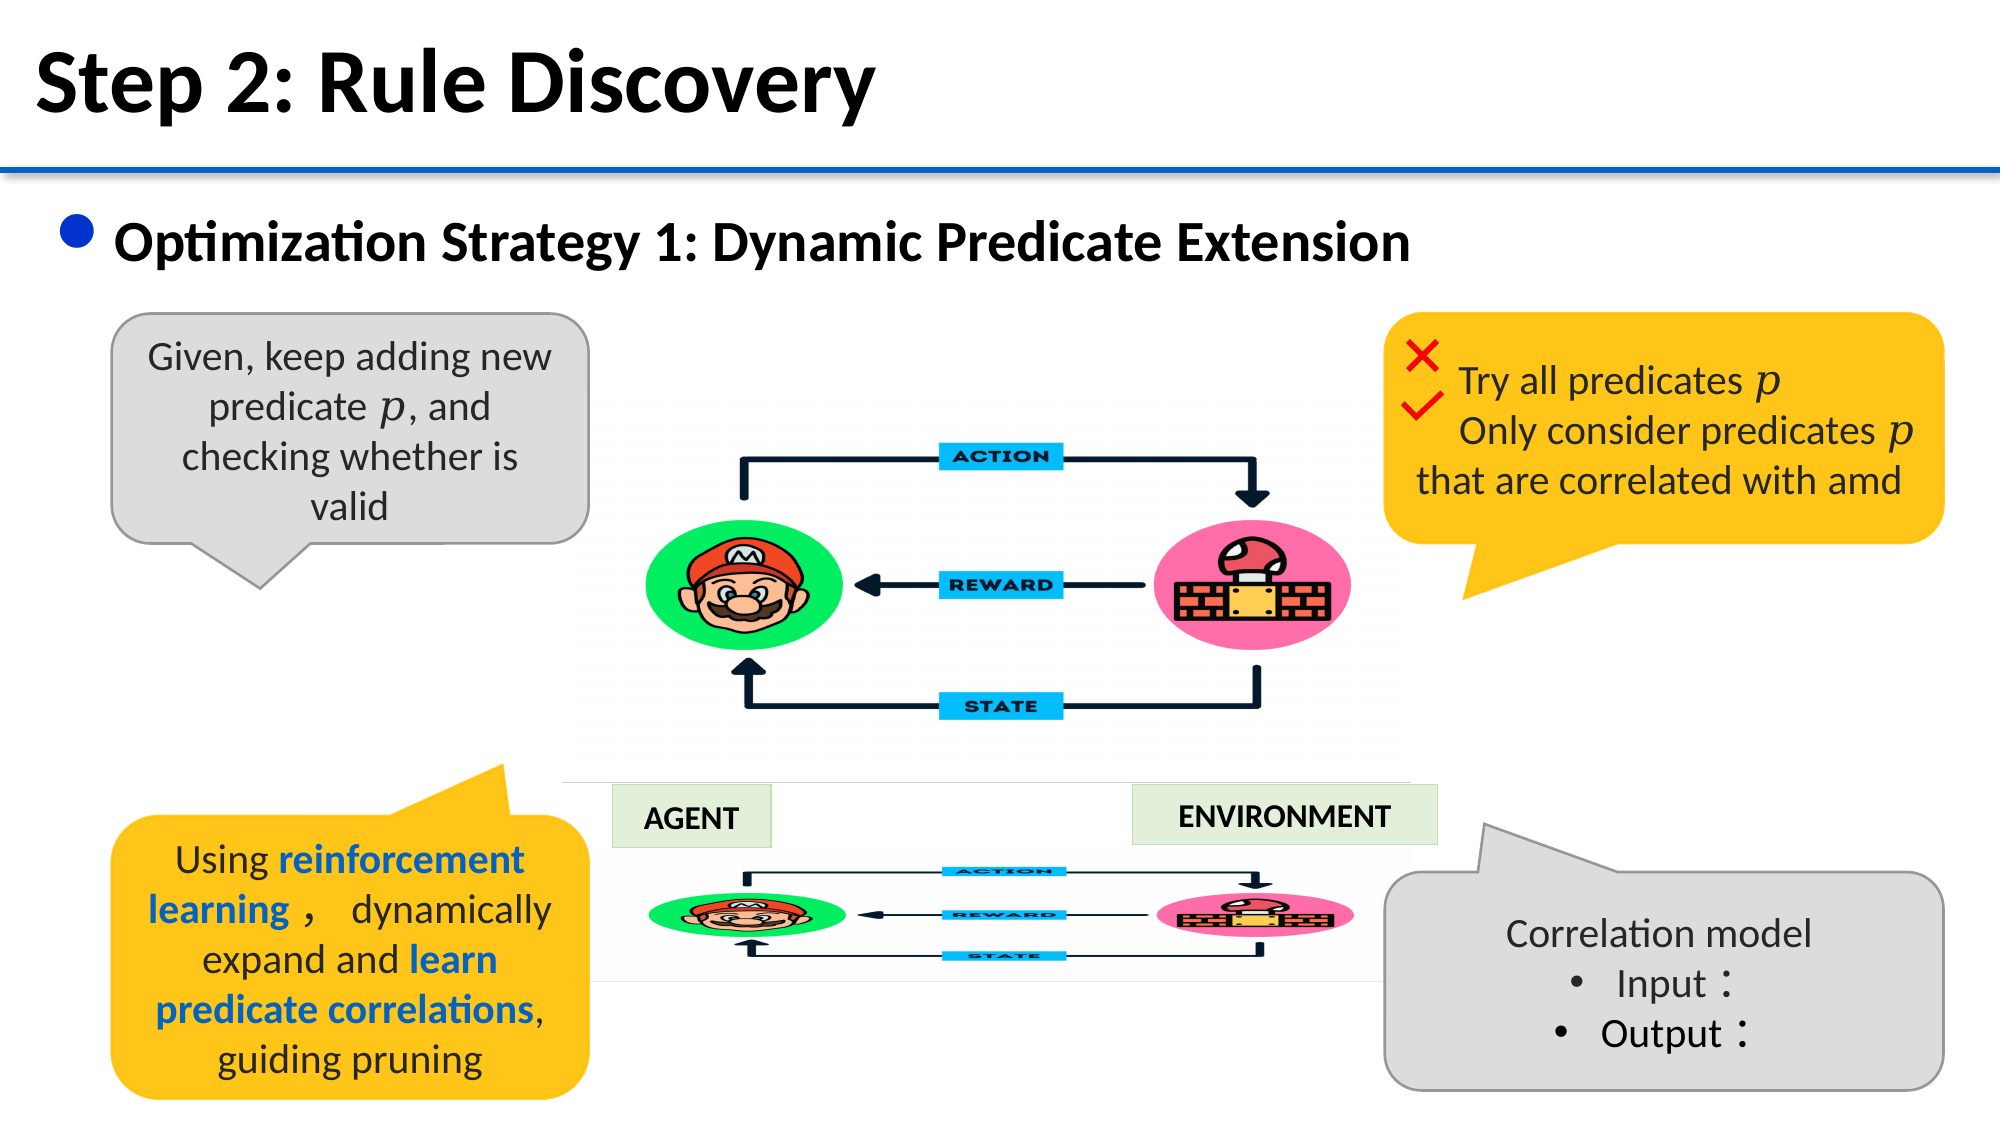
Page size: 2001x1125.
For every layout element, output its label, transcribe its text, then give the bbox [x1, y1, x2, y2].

title Step 2: Rule Discovery [0, 0, 2000, 166]
text_box Using reinforcement learning，dynamically expand and learn predicate correlations, guiding pruning [110, 763, 590, 1100]
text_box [562, 387, 1438, 982]
text_box Optimization Strategy 1: Dynamic Predicate Extension [40, 195, 1960, 281]
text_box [1384, 313, 1944, 544]
